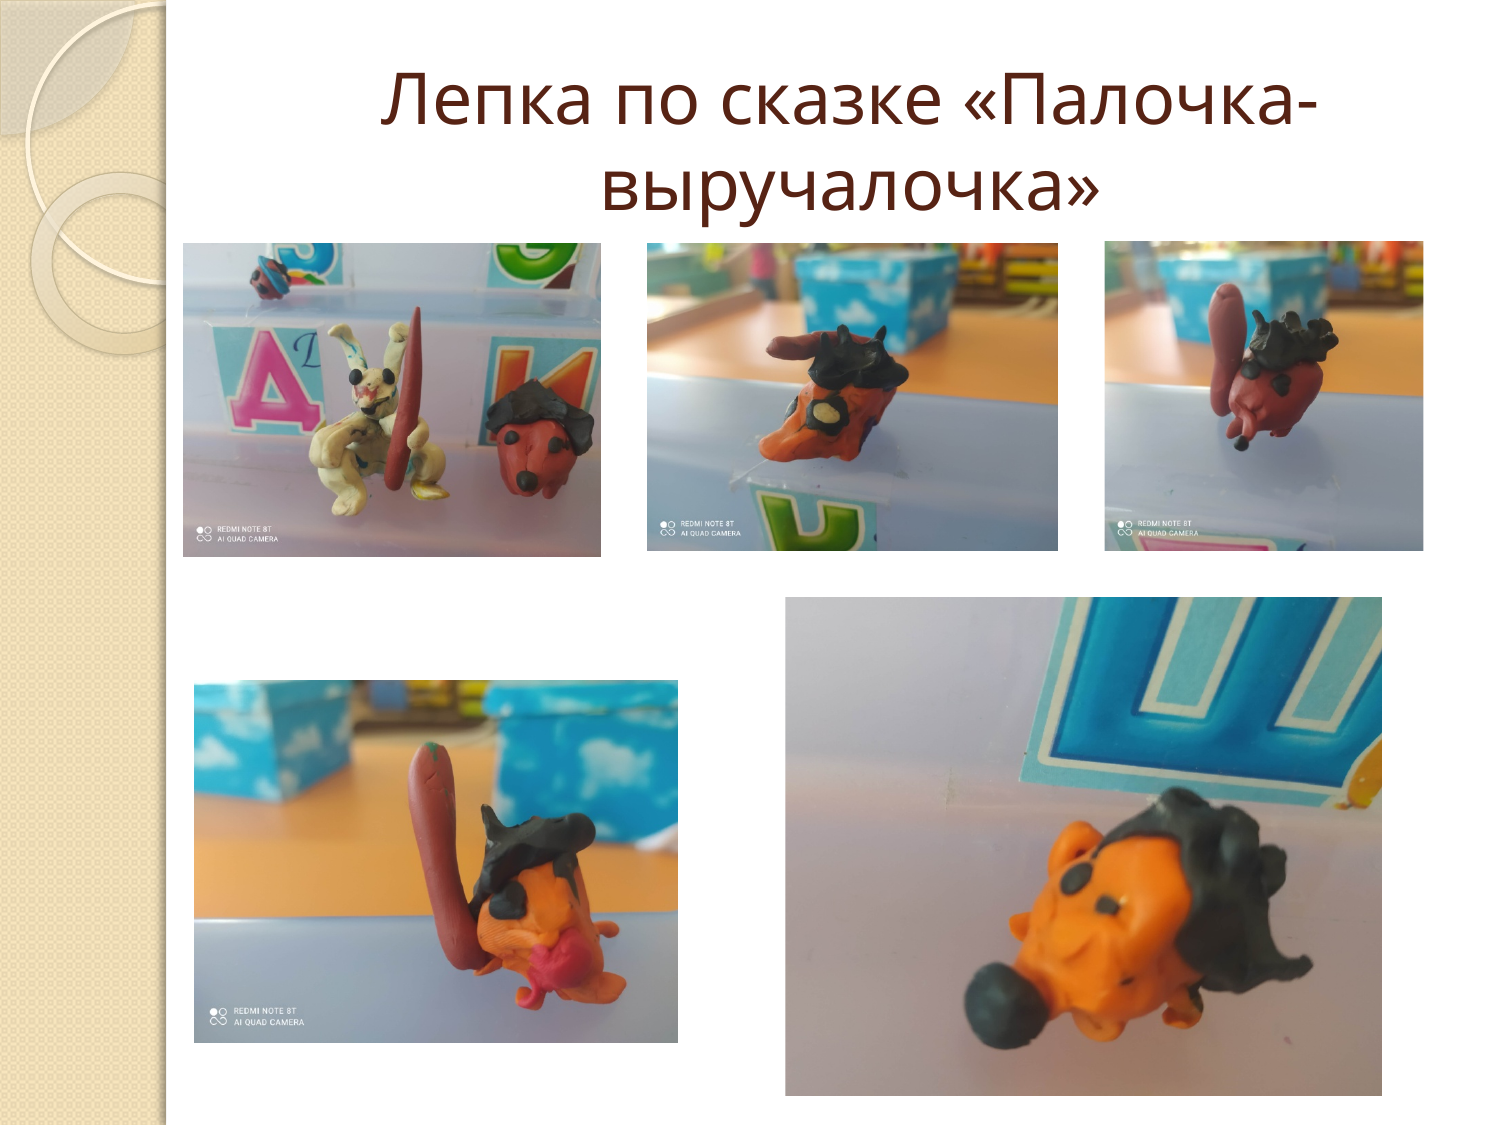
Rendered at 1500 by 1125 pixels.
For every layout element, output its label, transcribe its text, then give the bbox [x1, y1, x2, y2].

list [182, 243, 601, 557]
title Лепка по сказке «Палочка-выручалочка» [235, 45, 1466, 233]
picture [785, 597, 1383, 1096]
picture [1104, 241, 1424, 551]
picture [647, 243, 1058, 551]
picture [194, 680, 678, 1043]
